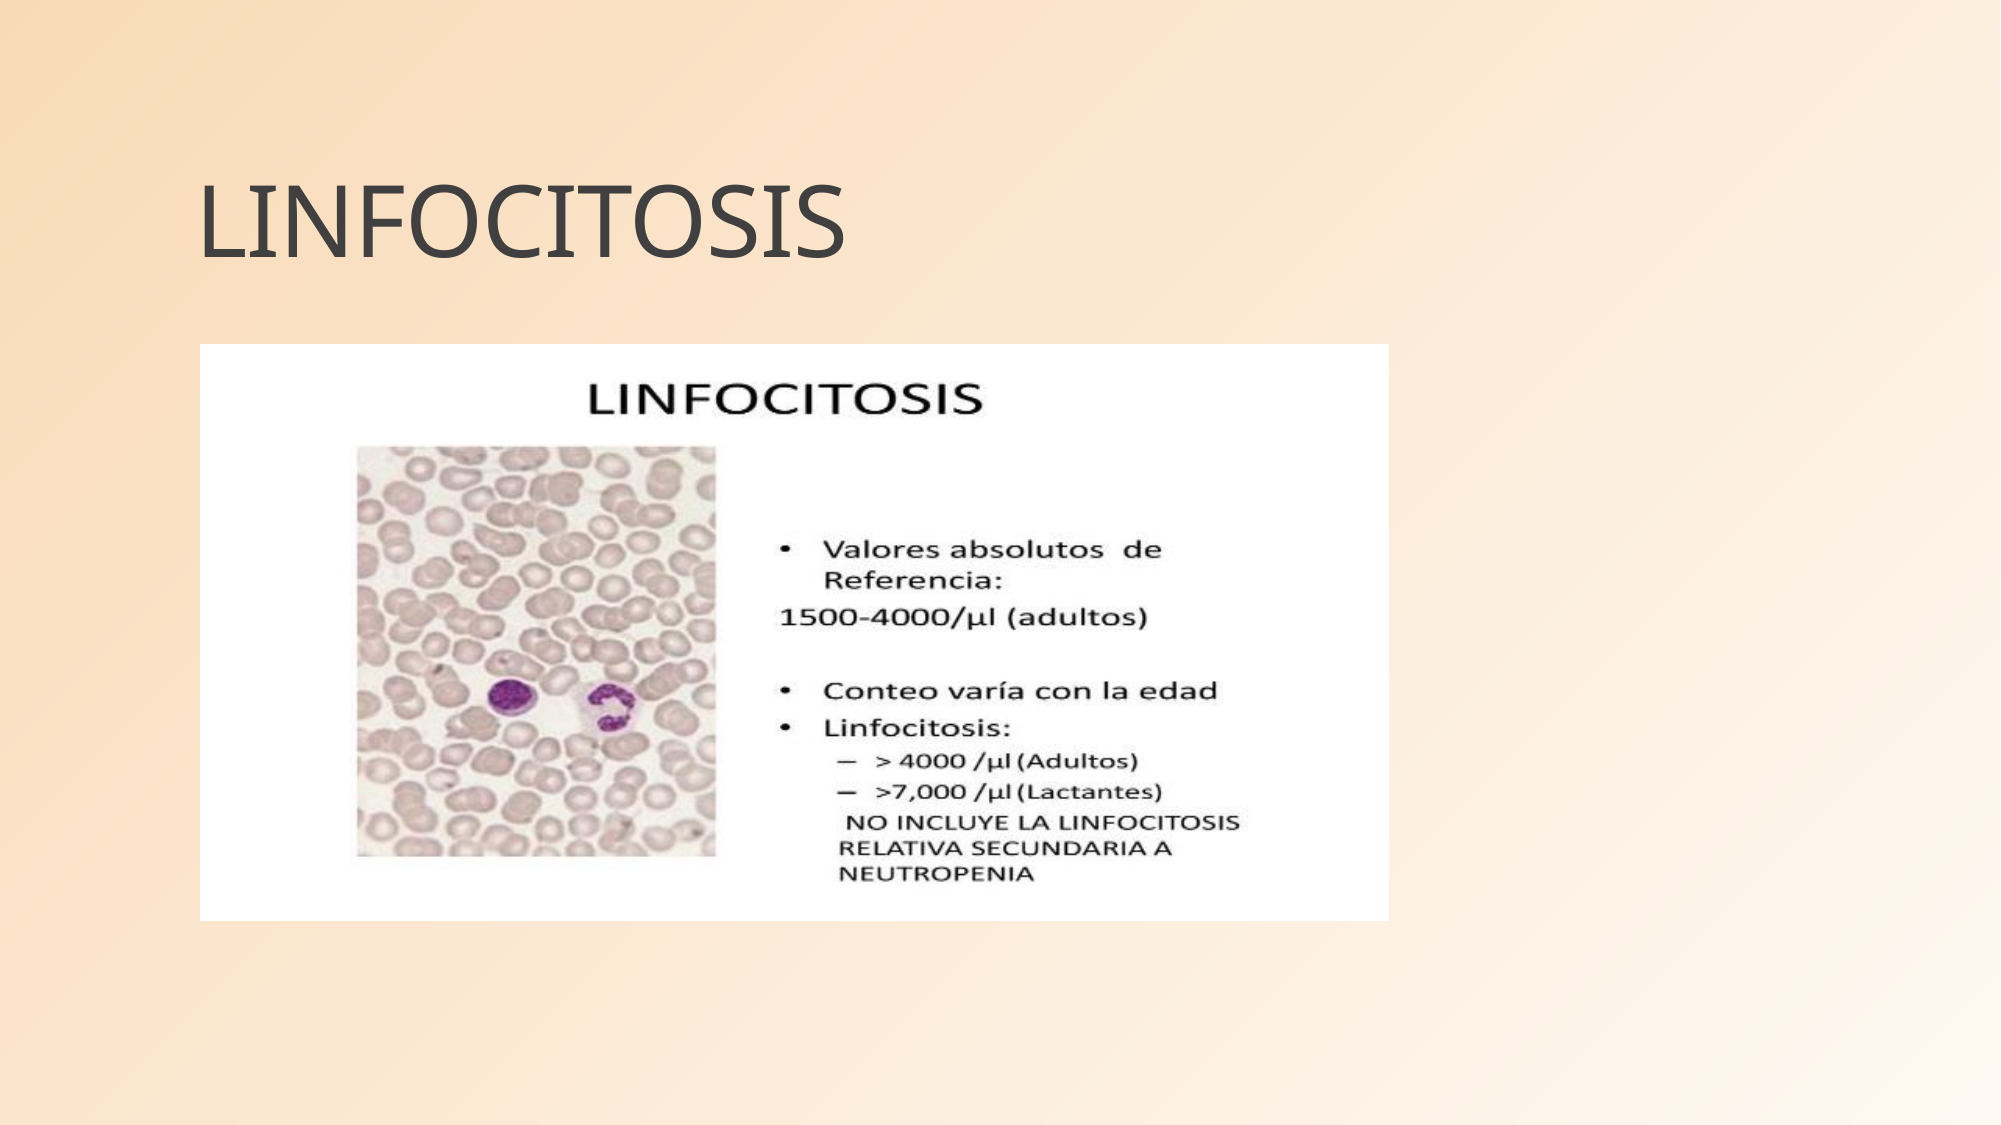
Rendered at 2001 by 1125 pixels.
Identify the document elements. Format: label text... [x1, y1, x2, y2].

title LINFOCITOSIS [180, 47, 1830, 285]
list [200, 344, 1390, 922]
